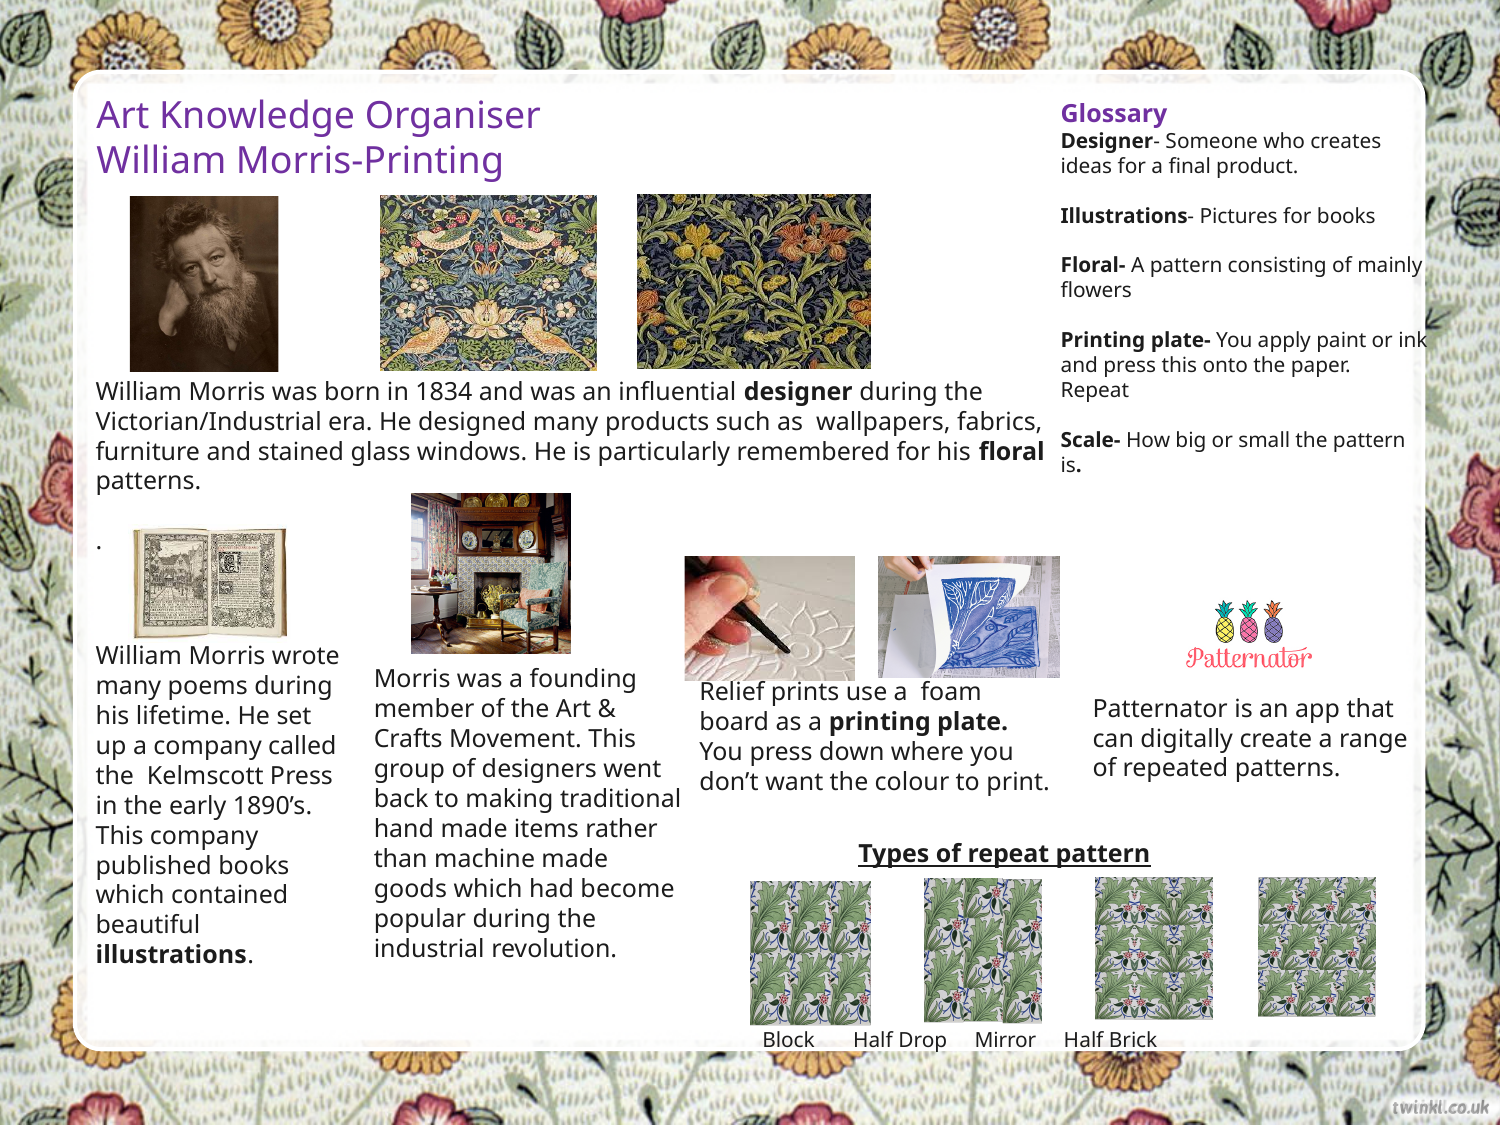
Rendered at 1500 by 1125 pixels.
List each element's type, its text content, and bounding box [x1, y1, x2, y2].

text_box Types of repeat pattern [843, 830, 1312, 875]
text_box Relief prints use a foam board as a printing plate. You press down where you don’t want the colour to print. [684, 668, 1071, 803]
text_box Patternator is an app that can digitally create a range of repeated patterns. [1077, 684, 1449, 790]
text_box Glossary Designer- Someone who creates ideas for a final product. Illustrations- Pictures for books Floral- A pattern consisting of mainly flowers Printing plate- You apply paint or ink and press this onto the paper. Repeat Scale- How big or small the pattern is. [1045, 89, 1444, 575]
text_box Block Half Drop Mirror Half Brick [736, 1018, 1420, 1059]
text_box William Morris was born in 1834 and was an influential designer during the Victorian/Industrial era. He designed many products such as wallpapers, fabrics, furniture and stained glass windows. He is particularly remembered for his floral patterns. . [80, 367, 1045, 563]
text_box William Morris wrote many poems during his lifetime. He set up a company called the Kelmscott Press in the early 1890’s. This company published books which contained beautiful illustrations. [80, 632, 364, 977]
picture [0, 0, 1500, 1125]
text_box Art Knowledge Organiser William Morris-Printing [81, 83, 1112, 188]
text_box Morris was a founding member of the Art & Crafts Movement. This group of designers went back to making traditional hand made items rather than machine made goods which had become popular during the industrial revolution. [358, 655, 700, 970]
